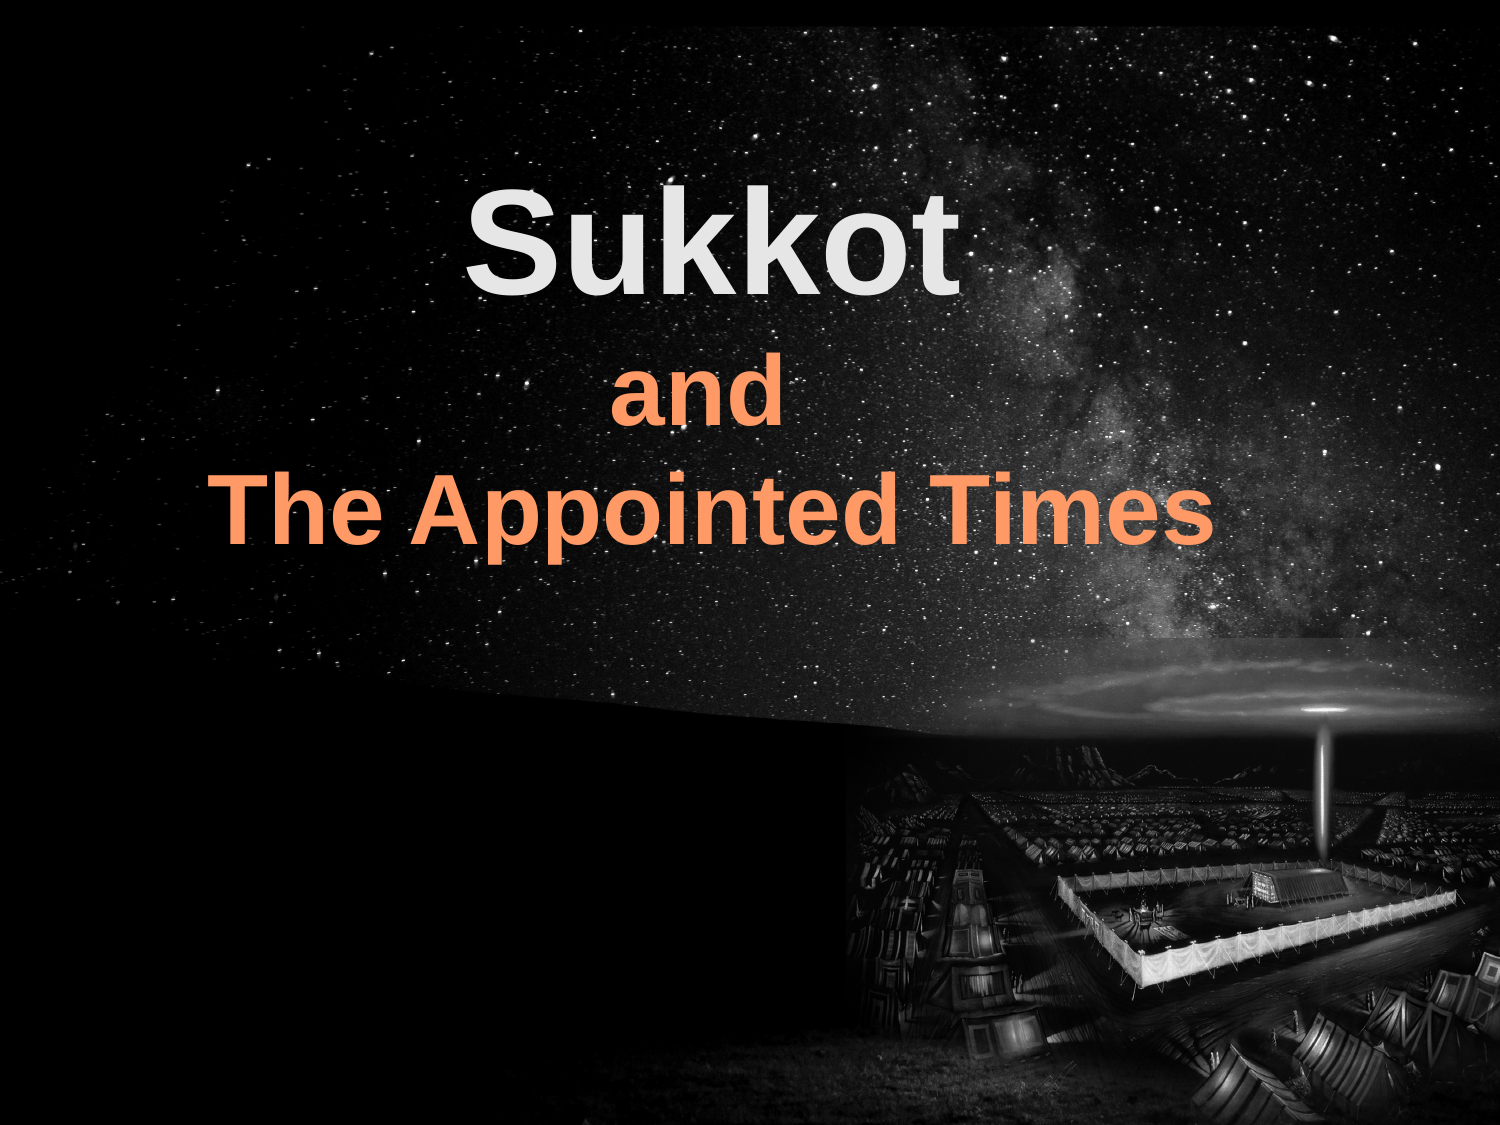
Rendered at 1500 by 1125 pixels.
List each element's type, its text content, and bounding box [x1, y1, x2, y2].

picture [0, 0, 1500, 1125]
text_box Sukkot and The Appointed Times [99, 137, 1325, 573]
